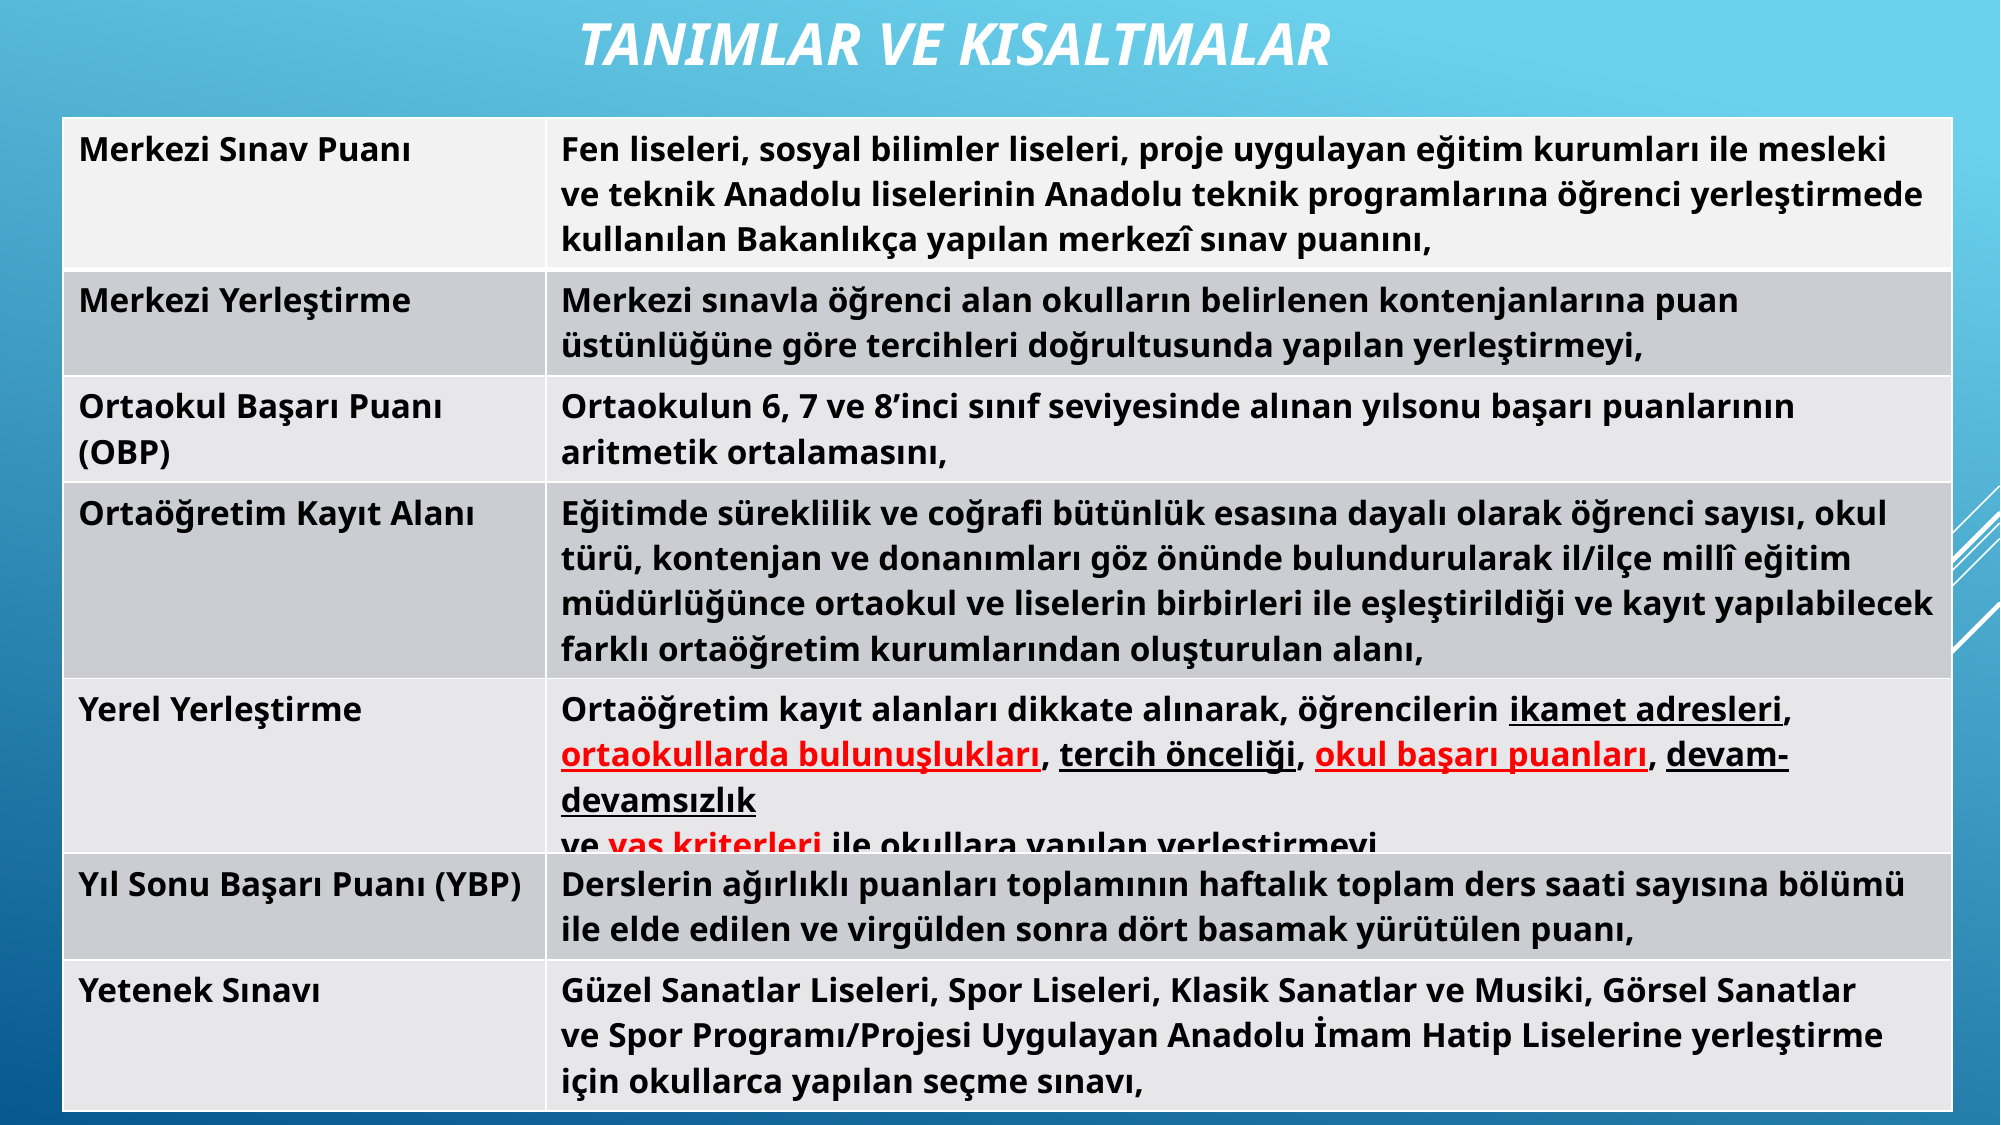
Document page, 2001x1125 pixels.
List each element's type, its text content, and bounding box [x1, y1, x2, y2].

table_cell Ortaöğretim Kayıt Alanı [64, 483, 545, 678]
table_cell Yetenek Sınavı [64, 961, 545, 1110]
table_cell Ortaokulun 6, 7 ve 8’inci sınıf seviyesinde alınan yılsonu başarı puanlarının aritmetik ortalamasını, [547, 377, 1951, 481]
table_cell Merkezi sınavla öğrenci alan okulların belirlenen kontenjanlarına puan üstünlüğüne göre tercihleri doğrultusunda yapılan yerleştirmeyi, [547, 272, 1951, 375]
table_cell Merkezi Yerleştirme [64, 272, 545, 375]
table_header Merkezi Sınav Puanı [64, 119, 545, 267]
table_cell Eğitimde süreklilik ve coğrafi bütünlük esasına dayalı olarak öğrenci sayısı, okul türü, kontenjan ve donanımları göz önünde bulundurularak il/ilçe millî eğitim müdürlüğünce ortaokul ve liselerin birbirleri ile eşleştirildiği ve kayıt yapılabilecek farklı ortaöğretim kurumlarından oluşturulan alanı, [547, 483, 1951, 678]
table_cell Ortaokul Başarı Puanı (OBP) [64, 377, 545, 481]
text_box TANIMLAR VE KISALTMALAR [562, 0, 1347, 85]
table_cell Derslerin ağırlıklı puanları toplamının haftalık toplam ders saati sayısına bölümü ile elde edilen ve virgülden sonra dört basamak yürütülen puanı, [547, 854, 1951, 959]
table_cell Ortaöğretim kayıt alanları dikkate alınarak, öğrencilerin ikamet adresleri, ortaokullarda bulunuşlukları, tercih önceliği, okul başarı puanları, devam-devamsızlık ve yaş kriterleri ile okullara yapılan yerleştirmeyi, [547, 679, 1951, 852]
table_cell Yıl Sonu Başarı Puanı (YBP) [64, 854, 545, 959]
table_cell Güzel Sanatlar Liseleri, Spor Liseleri, Klasik Sanatlar ve Musiki, Görsel Sanatlar ve Spor Programı/Projesi Uygulayan Anadolu İmam Hatip Liselerine yerleştirme için okullarca yapılan seçme sınavı, [547, 961, 1951, 1110]
table_header Fen liseleri, sosyal bilimler liseleri, proje uygulayan eğitim kurumları ile mesleki ve teknik Anadolu liselerinin Anadolu teknik programlarına öğrenci yerleştirmede kullanılan Bakanlıkça yapılan merkezî sınav puanını, [547, 119, 1951, 267]
table_cell Yerel Yerleştirme [64, 679, 545, 852]
